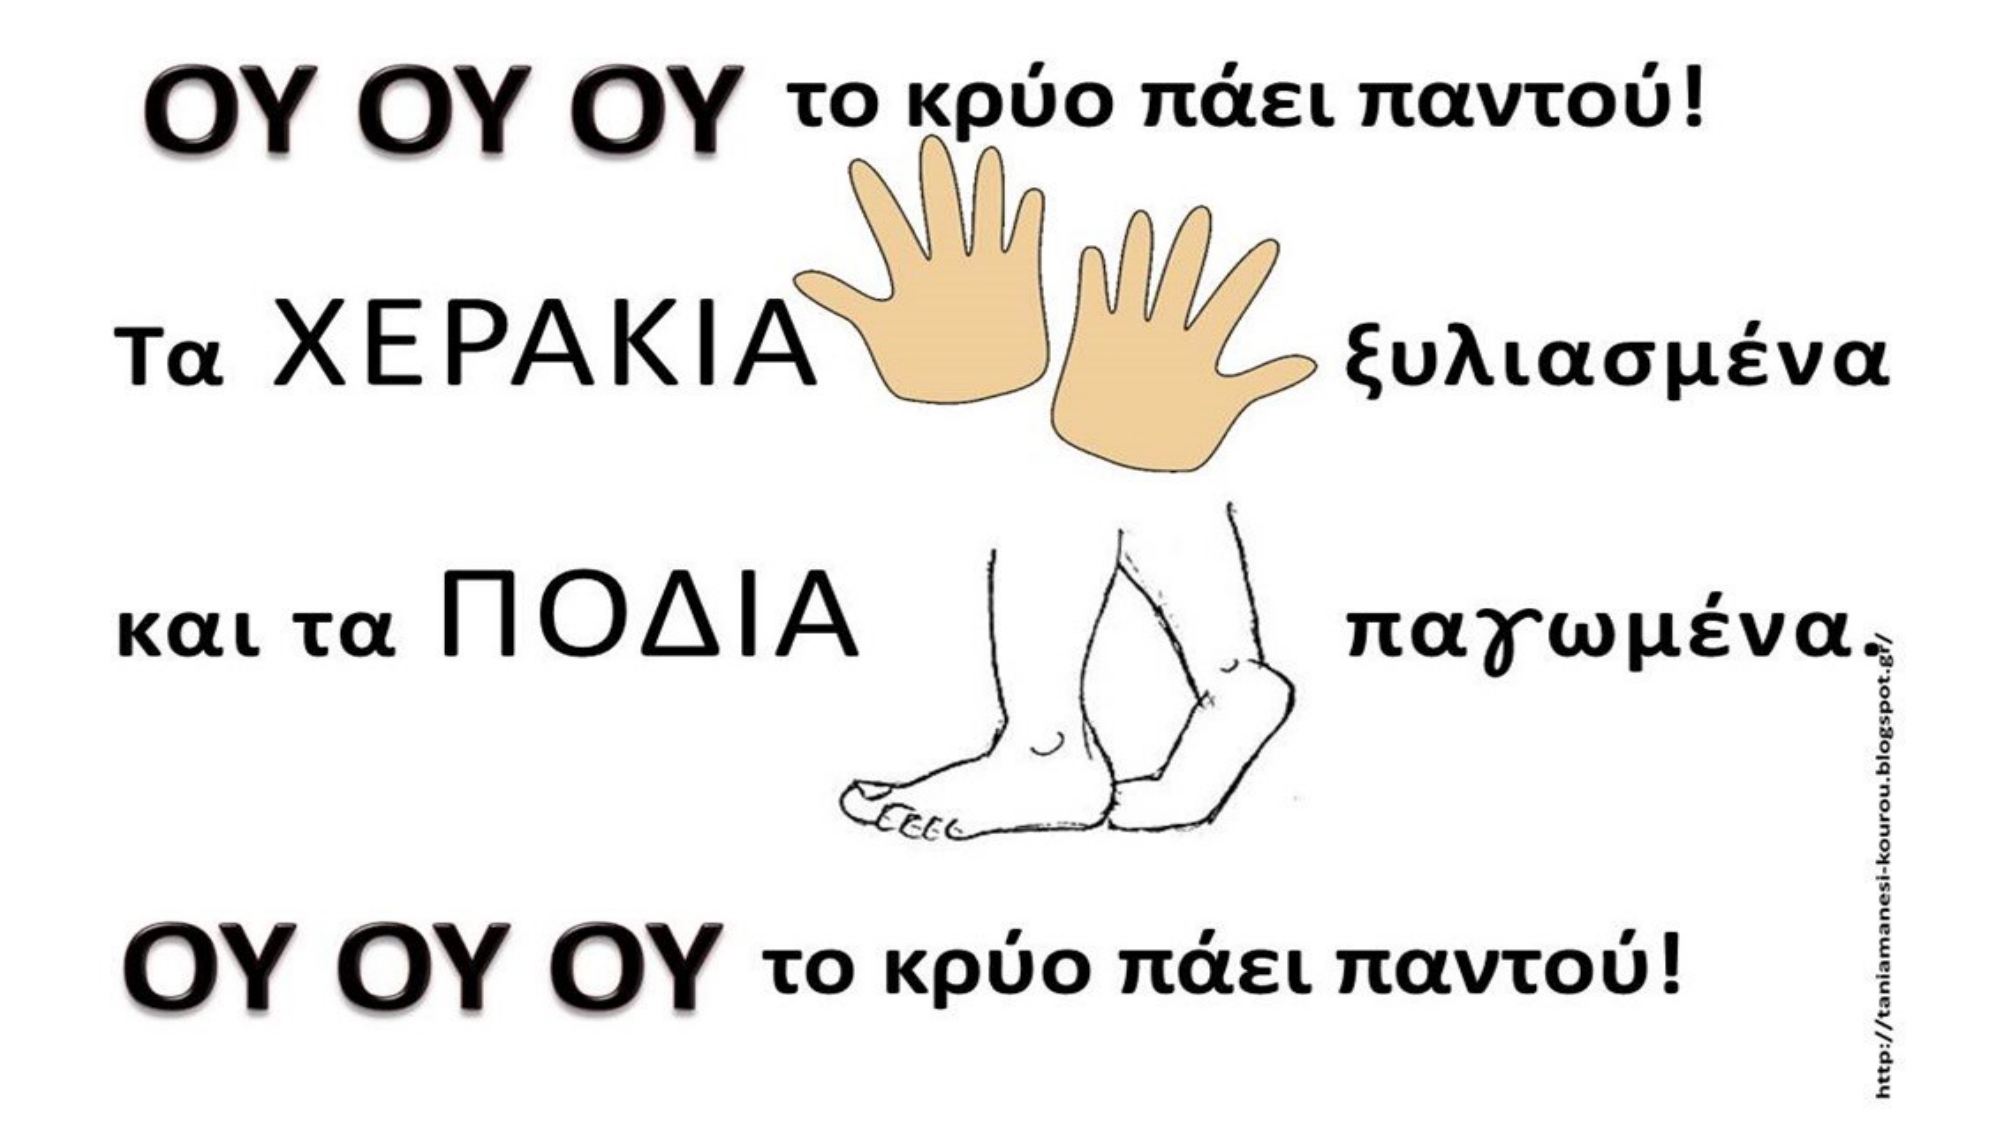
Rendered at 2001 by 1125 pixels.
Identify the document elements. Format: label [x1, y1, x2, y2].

picture [97, 8, 1906, 1117]
